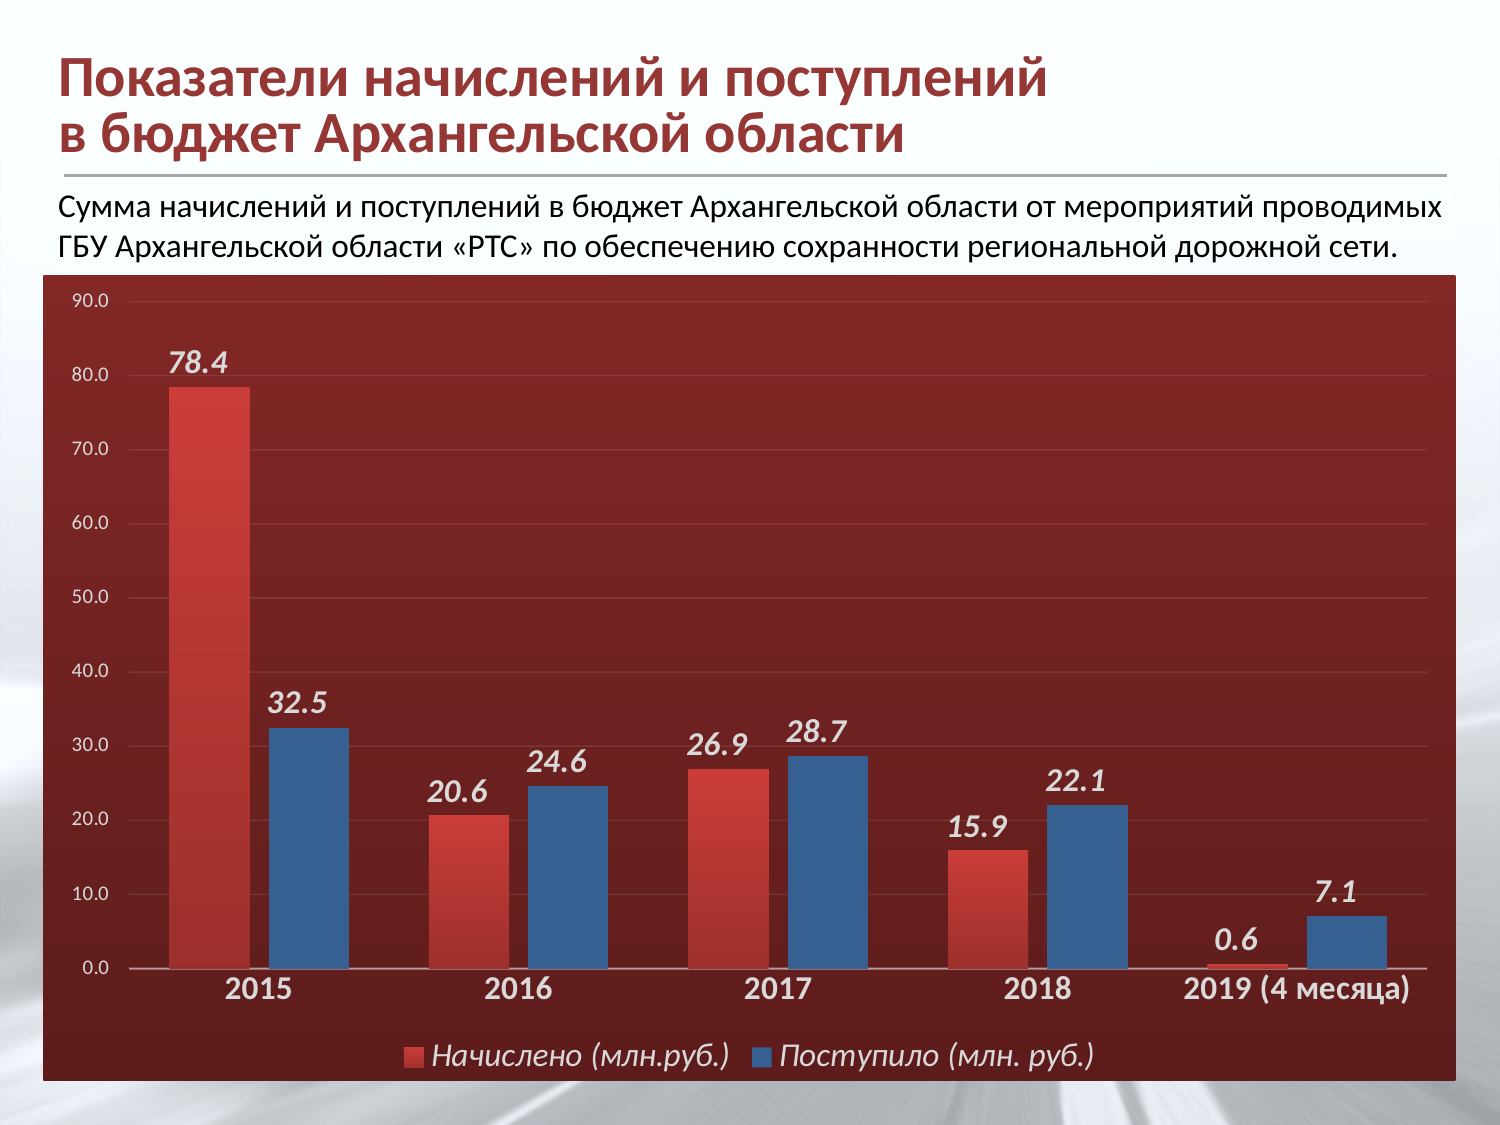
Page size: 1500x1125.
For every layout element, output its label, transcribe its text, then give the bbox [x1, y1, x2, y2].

chart [43, 274, 1456, 1081]
text_box Сумма начислений и поступлений в бюджет Архангельской области от мероприятий проводимых ГБУ Архангельской области «РТС» по обеспечению сохранности региональной дорожной сети. [43, 176, 1495, 272]
text_box Показатели начислений и поступлений в бюджет Архангельской области [43, 44, 1456, 172]
